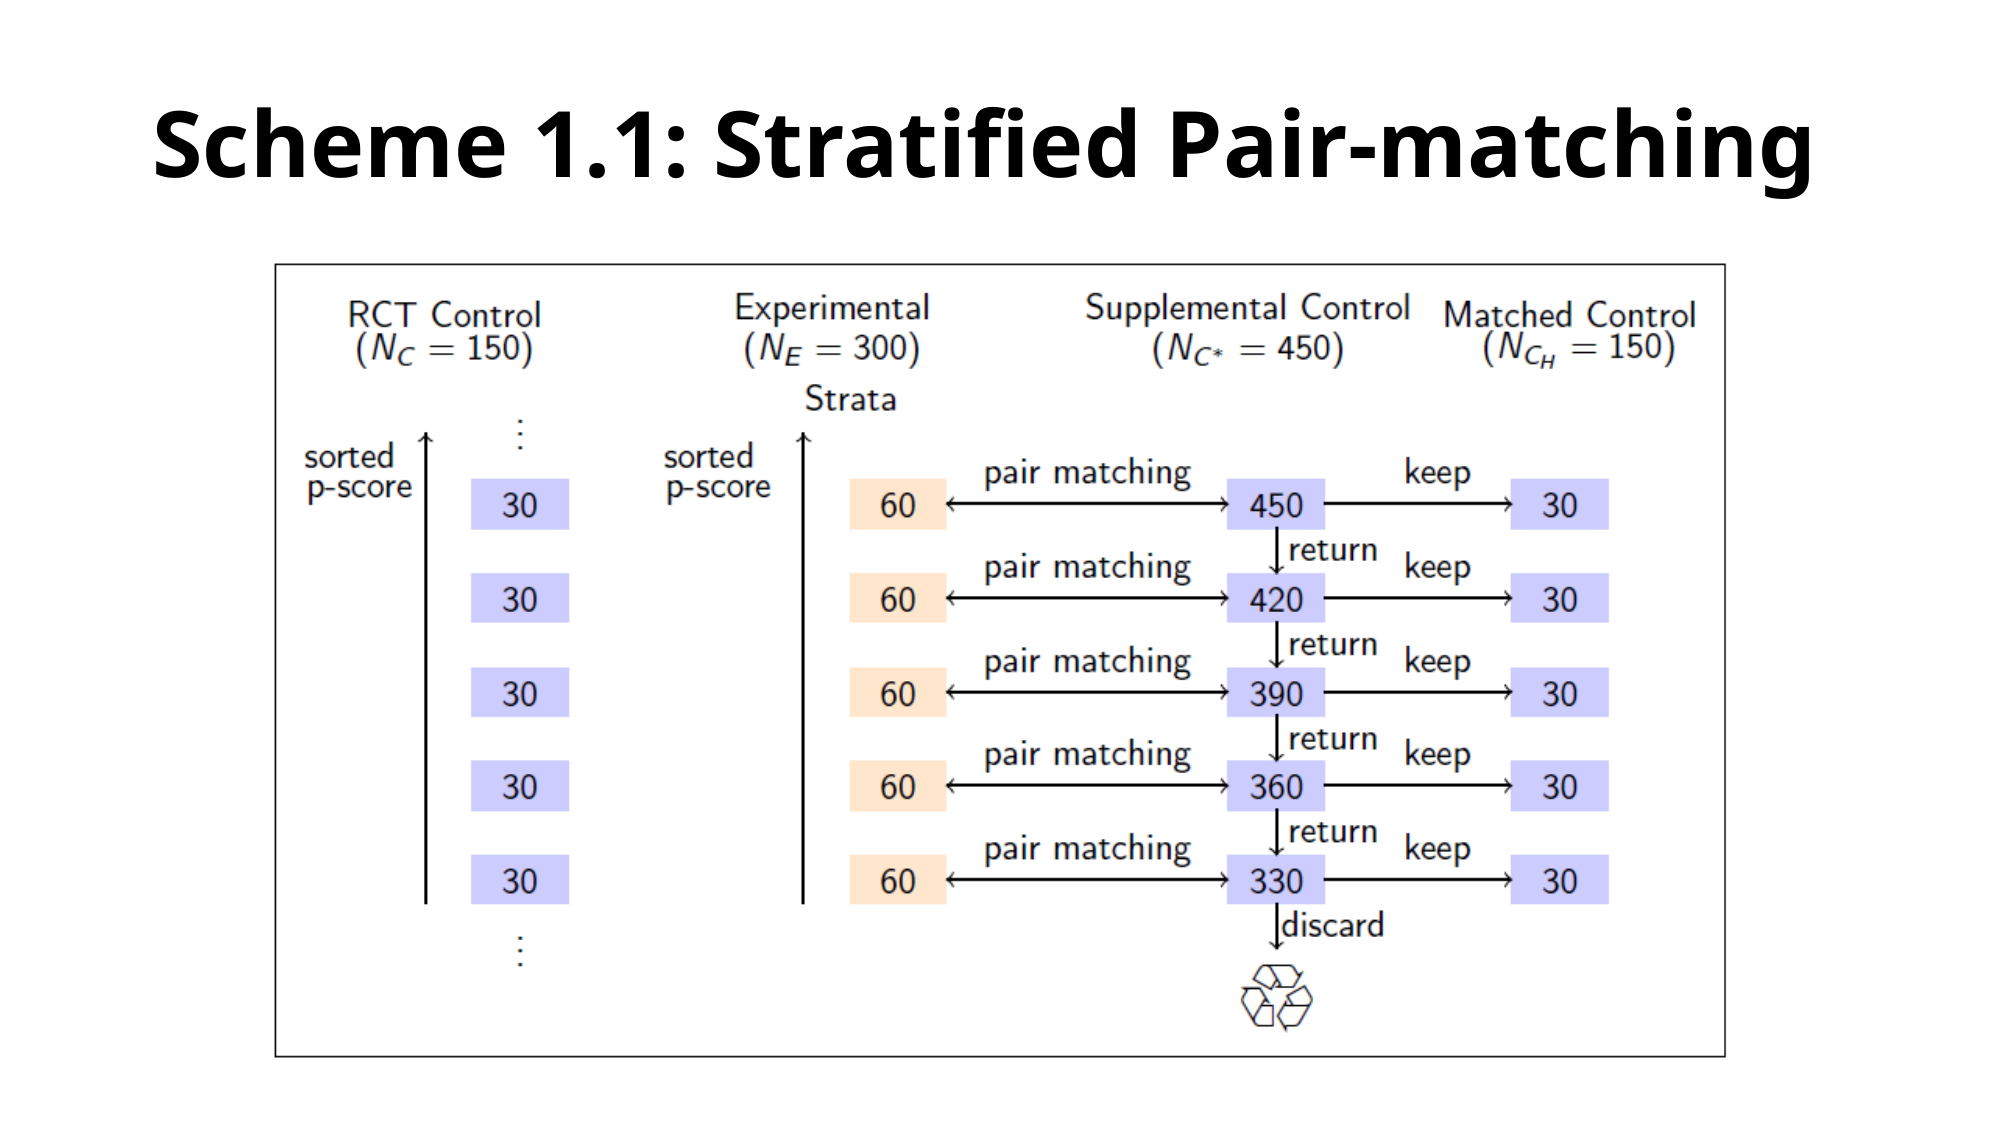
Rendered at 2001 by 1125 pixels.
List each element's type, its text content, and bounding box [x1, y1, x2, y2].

picture [264, 253, 1736, 1066]
title Scheme 1.1: Stratified Pair-matching [137, 39, 1863, 257]
